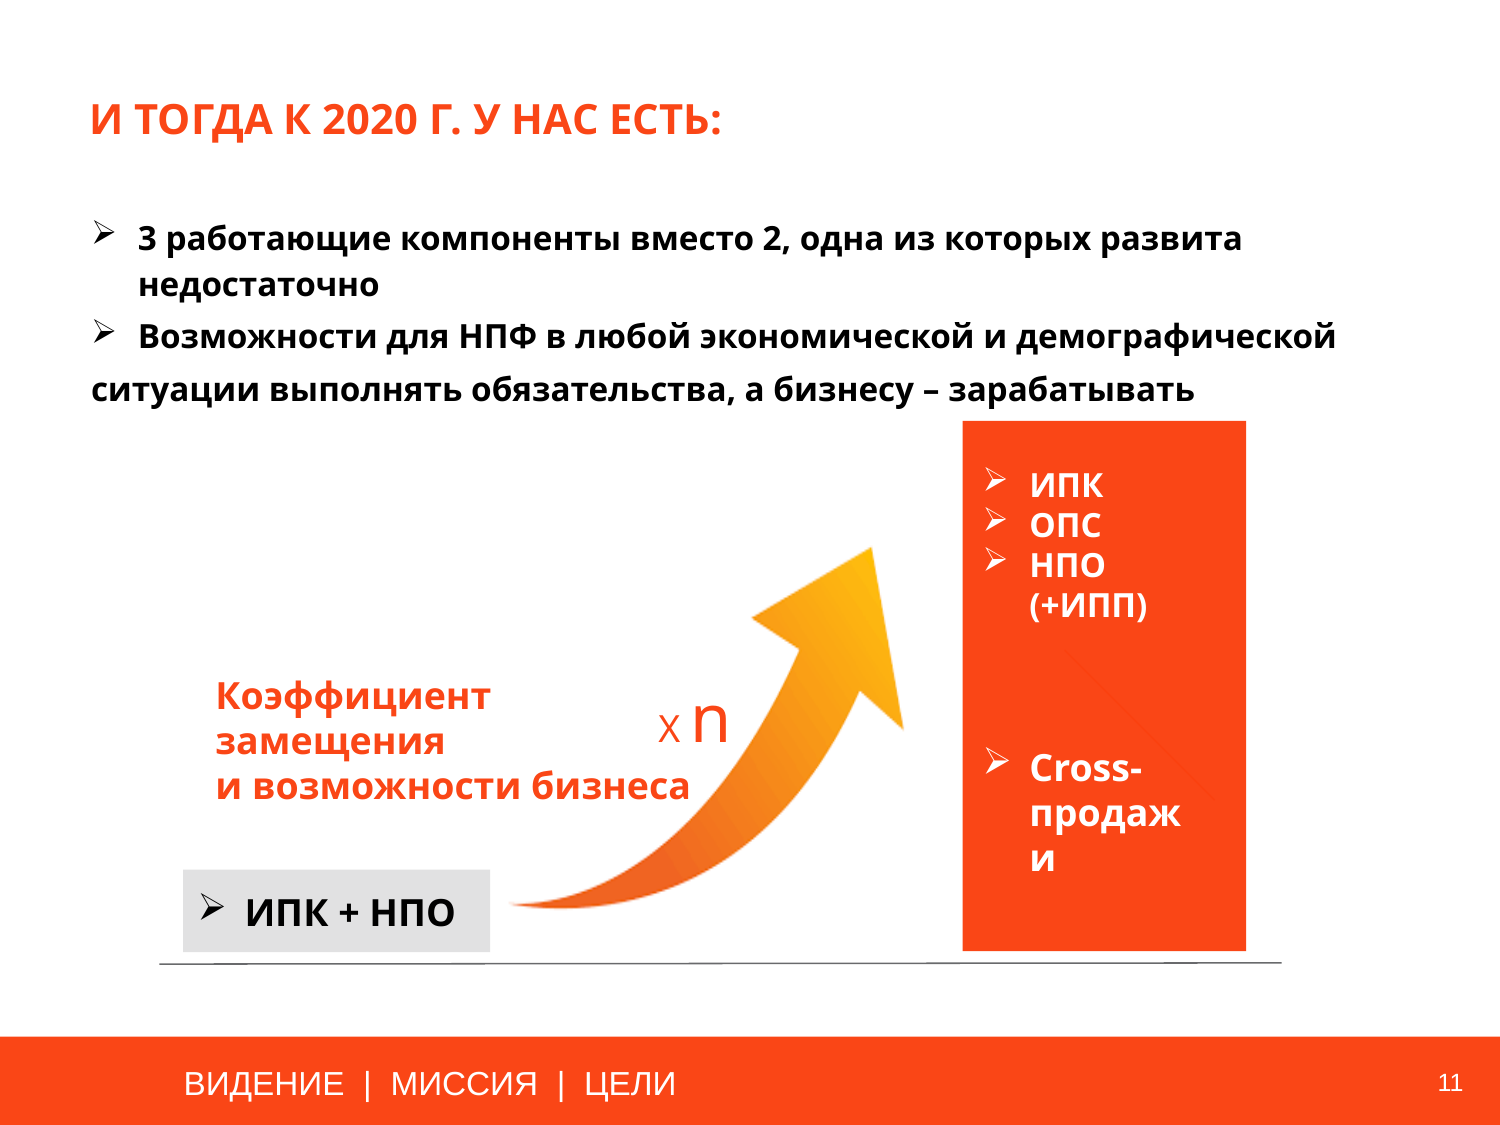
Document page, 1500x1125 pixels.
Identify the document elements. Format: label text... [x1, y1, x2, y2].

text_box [1064, 649, 1215, 801]
text_box ИПК ОПС НПО (+ИПП) Cross-продажи [967, 456, 1223, 931]
text_box [181, 867, 492, 954]
text_box [974, 727, 1014, 788]
text_box [961, 419, 1248, 953]
title И тогда К 2020 г. У нас есть: [89, 92, 1270, 144]
list 3 работающие компоненты вместо 2, одна из которых развита недостаточно Возможности для НПФ в любой экономической и демографической ситуации выполнять обязательства, а бизнесу – зарабатывать [91, 211, 1341, 367]
picture [505, 544, 907, 918]
text_box ИПК + НПО [183, 881, 502, 942]
text_box Коэффициент замещения и возможности бизнеса [200, 664, 500, 814]
